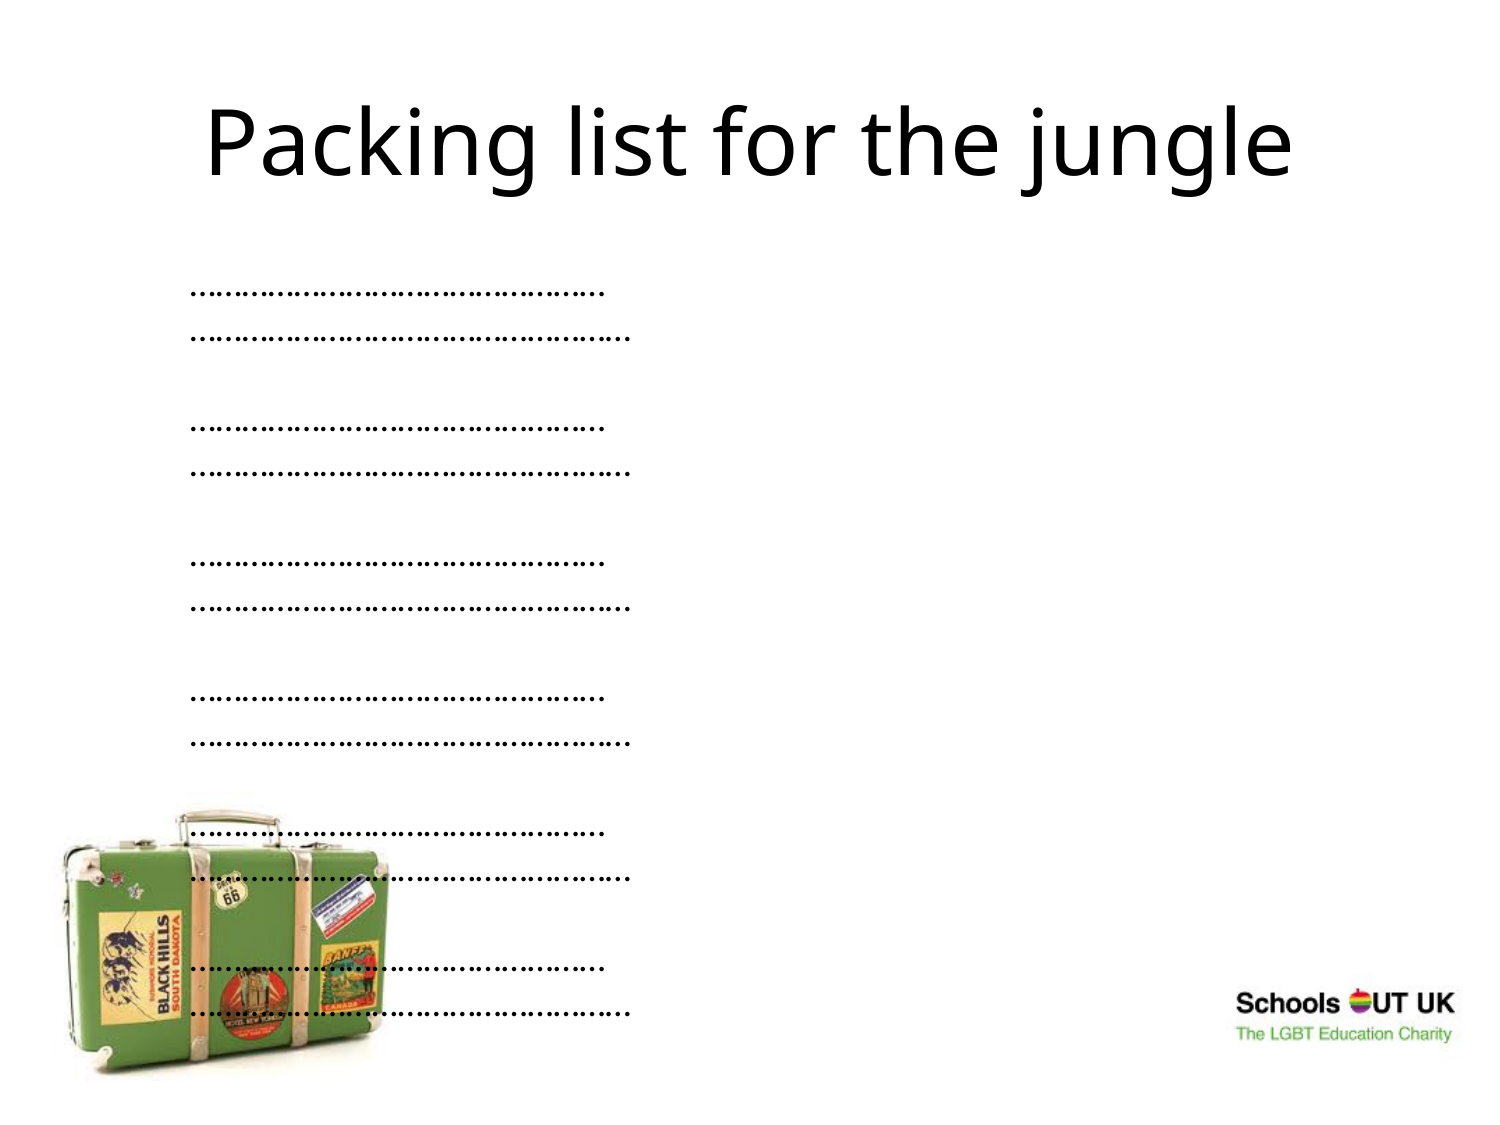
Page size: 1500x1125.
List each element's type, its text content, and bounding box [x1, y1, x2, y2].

text_box ………………………………………… …………………………………………… ………………………………………… …………………………………………… ………………………………………… …………………………………………… ………………………………………… …………………………………………… ………………………………………… …………………………………………… ………………………………………… …………………………………………… [175, 251, 1323, 1122]
title Packing list for the jungle [74, 44, 1426, 233]
picture [1192, 907, 1500, 1125]
picture [53, 791, 390, 1081]
